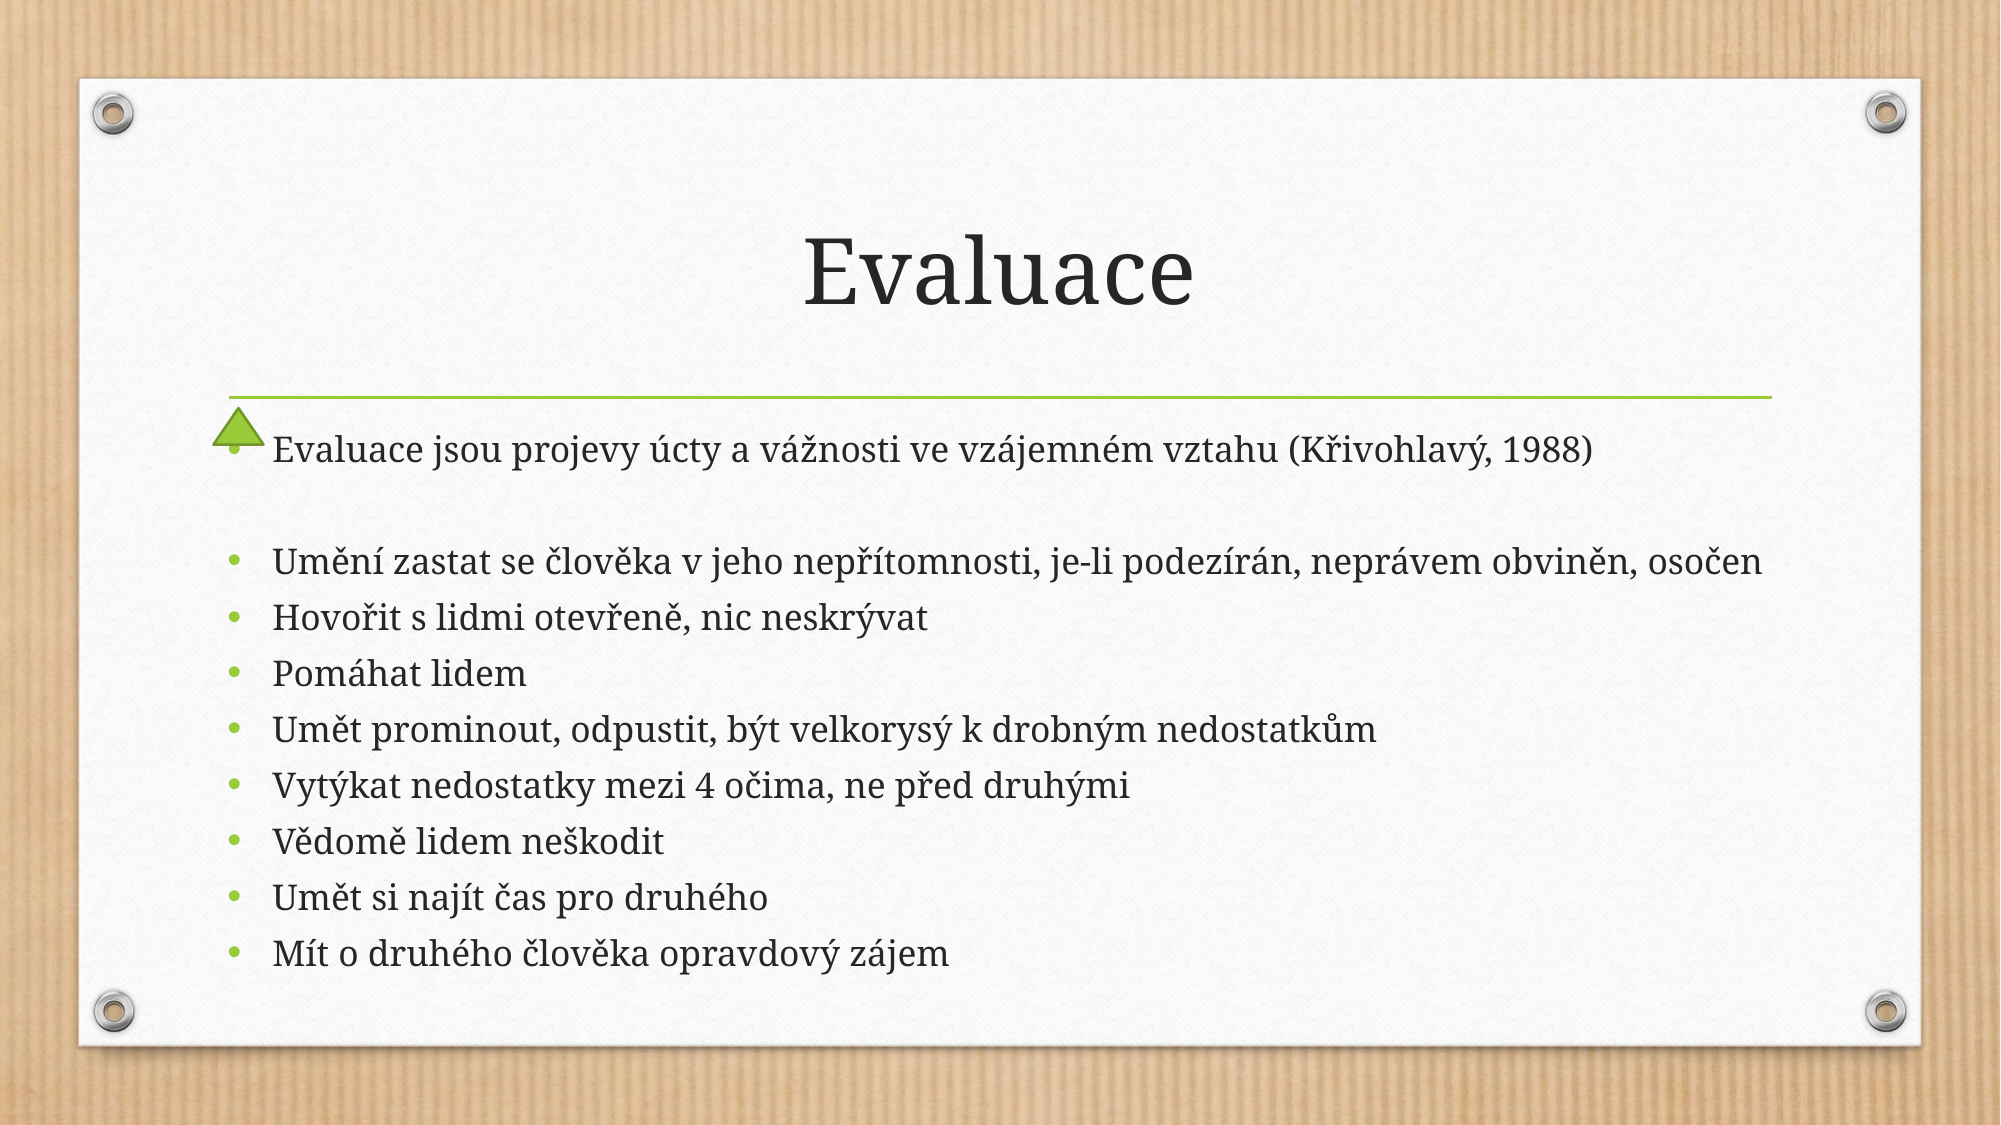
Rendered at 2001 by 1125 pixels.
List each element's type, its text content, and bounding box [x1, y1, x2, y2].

title Evaluace [212, 161, 1788, 375]
text_box [212, 406, 265, 446]
list Evaluace jsou projevy úcty a vážnosti ve vzájemném vztahu (Křivohlavý, 1988) Umění zastat se člověka v jeho nepřítomnosti, je-li podezírán, neprávem obviněn, osočen Hovořit s lidmi otevřeně, nic neskrývat Pomáhat lidem Umět prominout, odpustit, být velkorysý k drobným nedostatkům Vytýkat nedostatky mezi 4 očima, ne před druhými Vědomě lidem neškodit Umět si najít čas pro druhého Mít o druhého člověka opravdový zájem [212, 419, 1788, 1026]
picture [0, 0, 2001, 1125]
